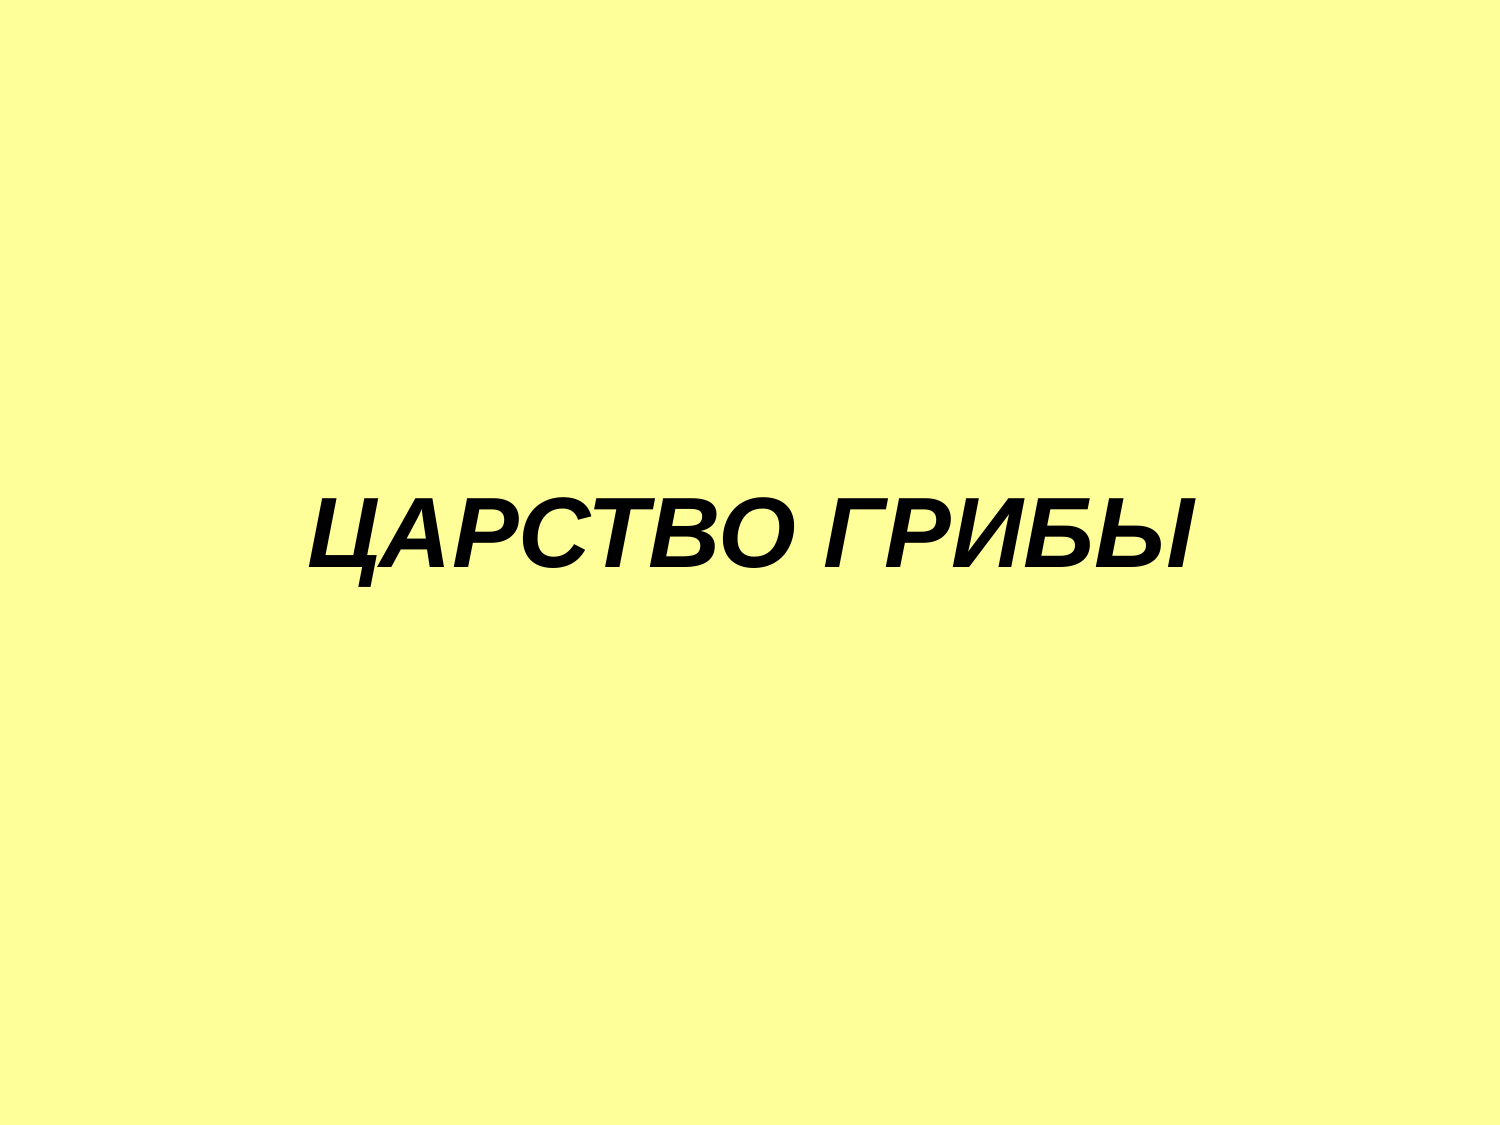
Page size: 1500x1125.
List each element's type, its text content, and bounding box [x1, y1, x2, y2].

title ЦАРСТВО ГРИБЫ [76, 184, 1425, 870]
